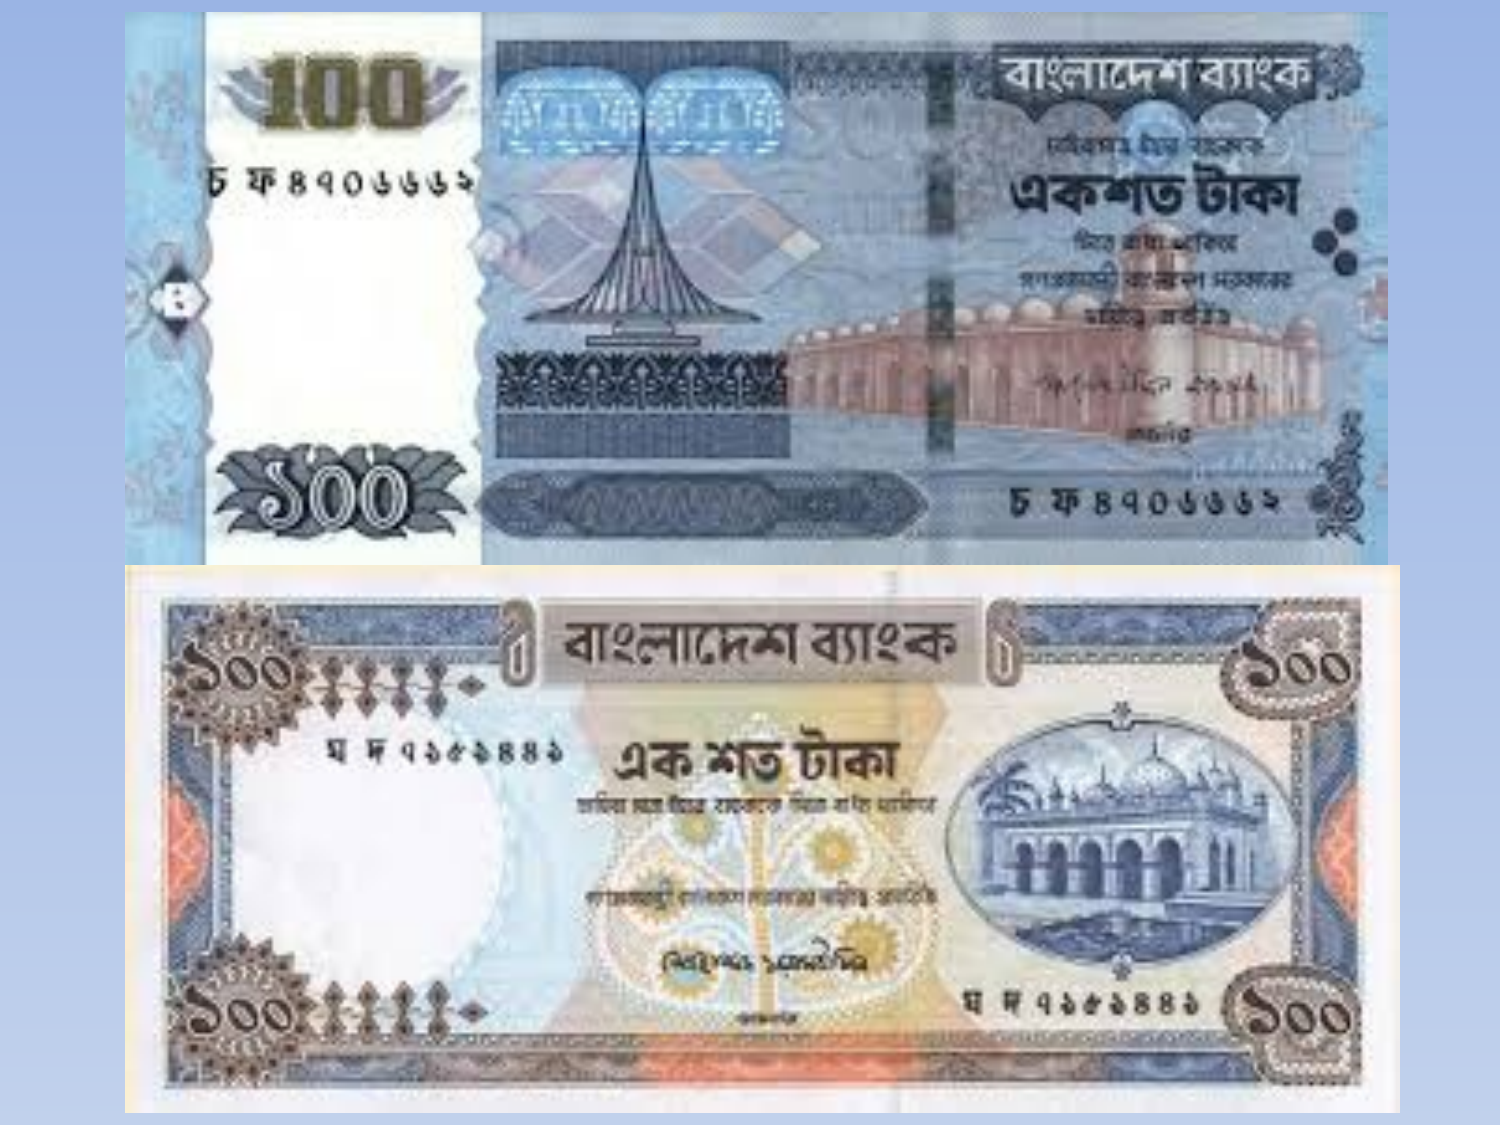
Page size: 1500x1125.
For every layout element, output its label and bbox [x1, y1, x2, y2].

picture [124, 12, 1401, 1113]
